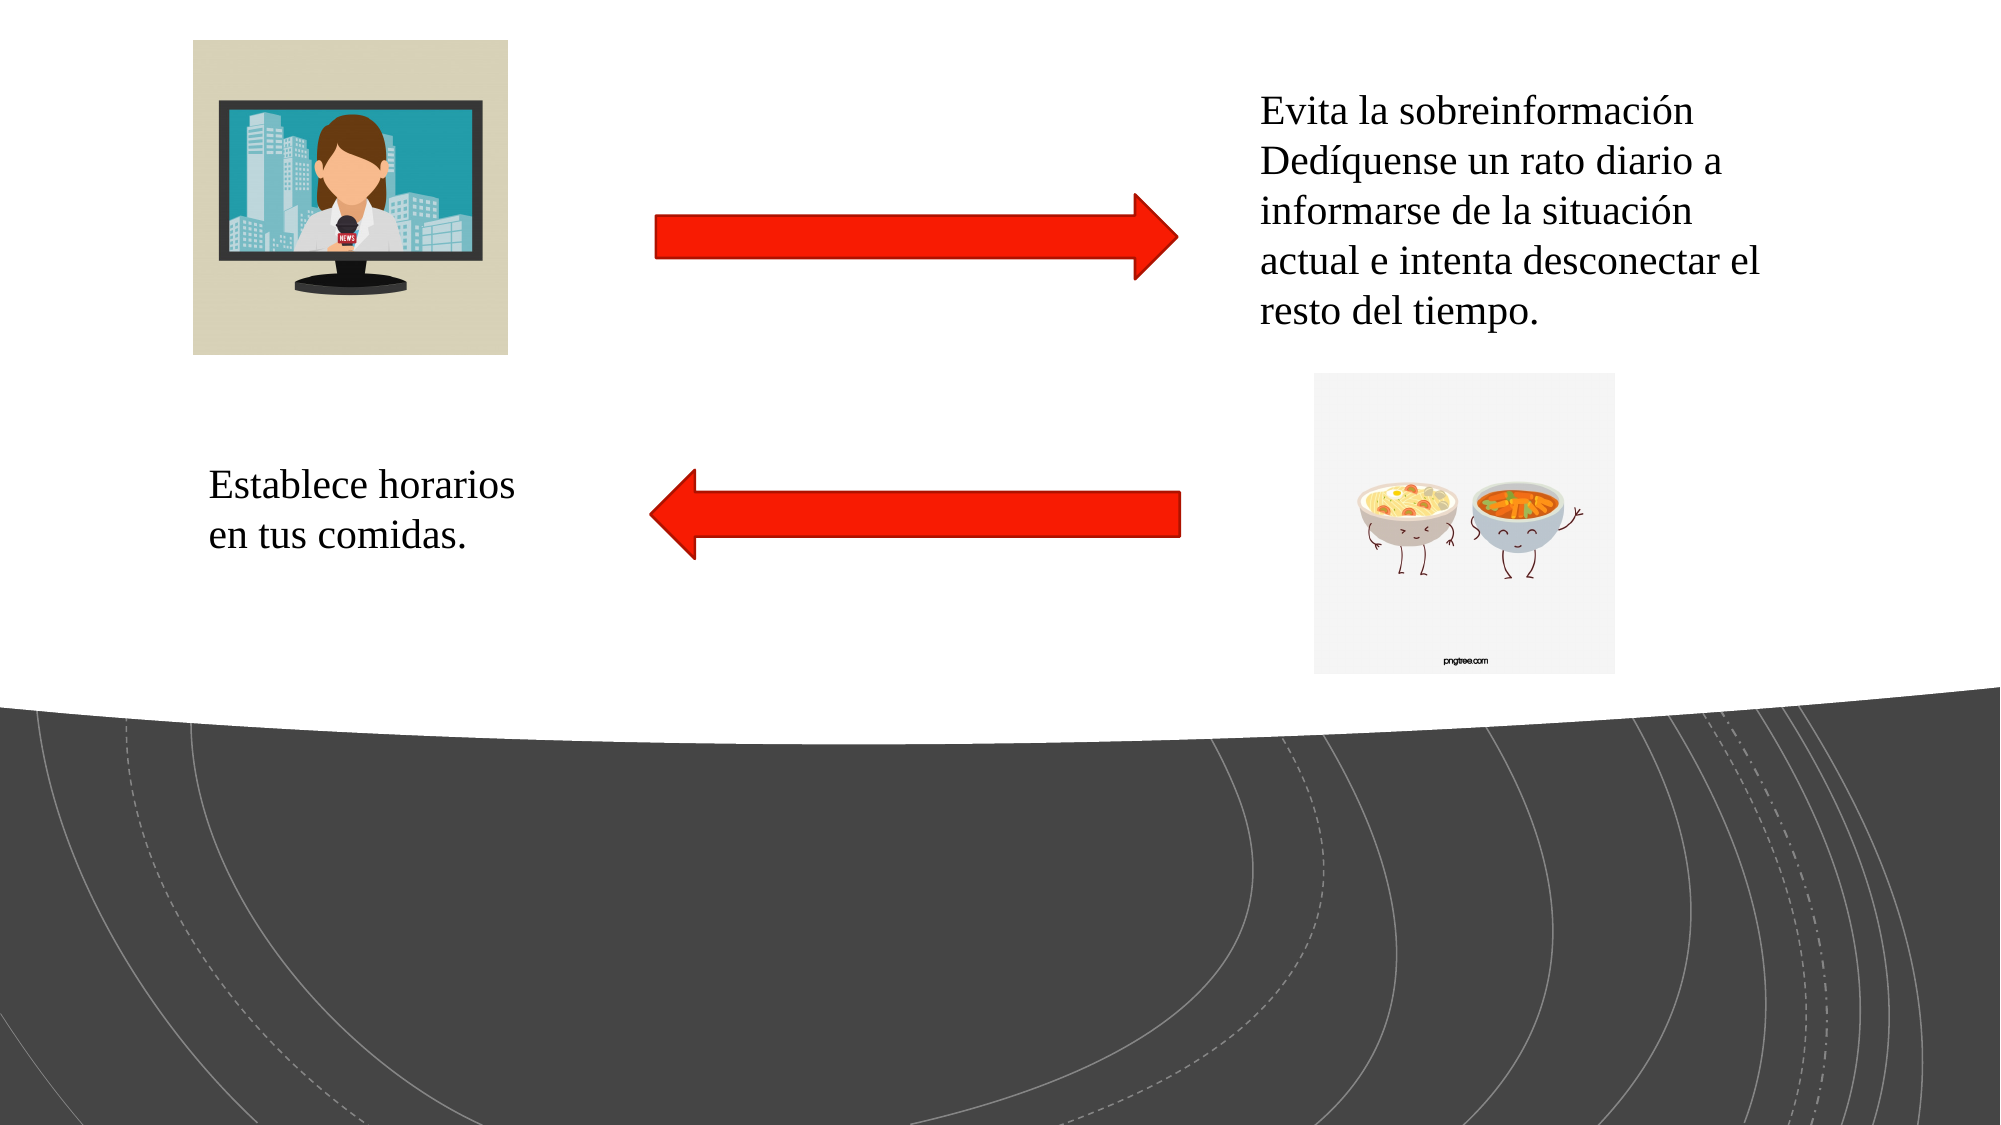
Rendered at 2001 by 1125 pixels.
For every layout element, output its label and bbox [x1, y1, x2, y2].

text_box [0, 0, 2000, 1125]
picture [193, 39, 509, 355]
picture [1314, 373, 1615, 674]
